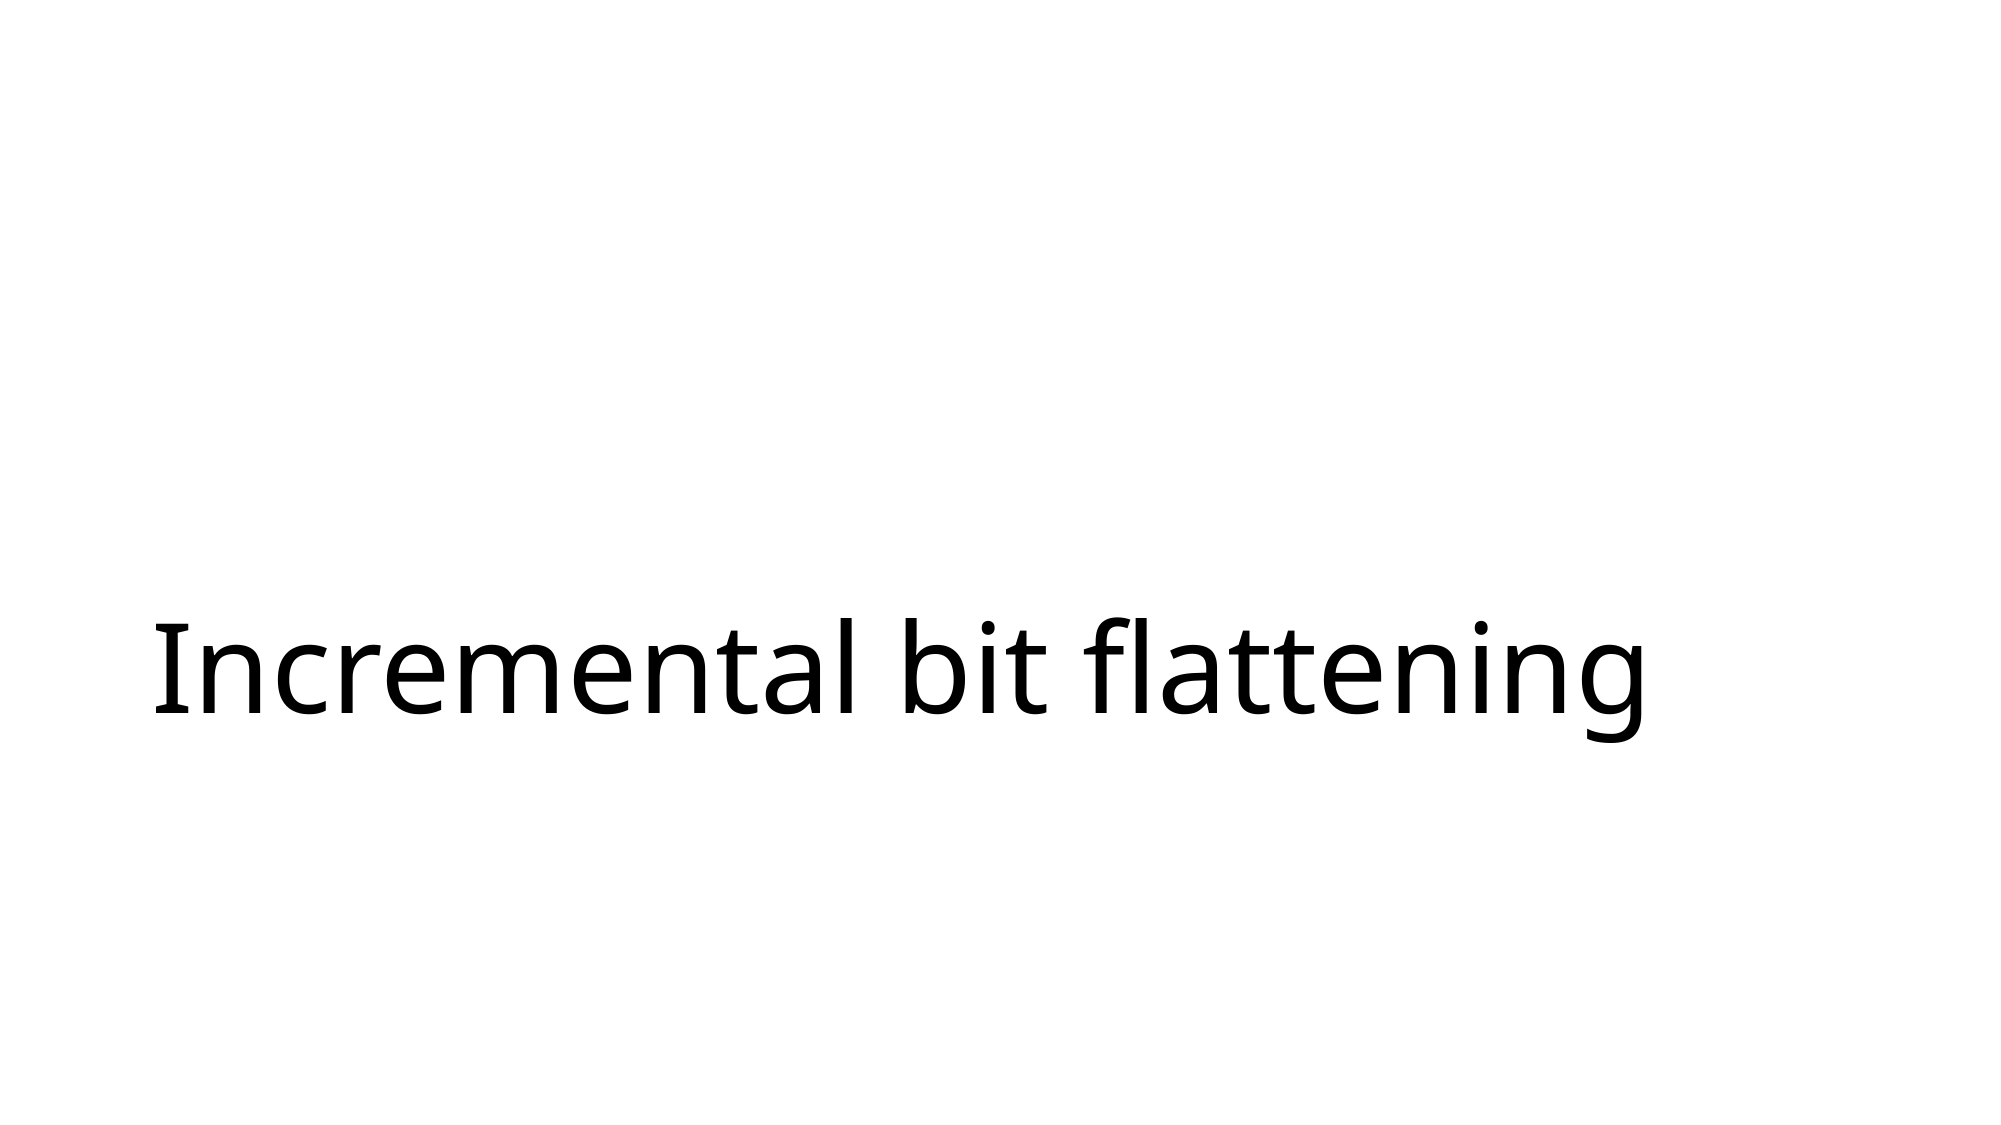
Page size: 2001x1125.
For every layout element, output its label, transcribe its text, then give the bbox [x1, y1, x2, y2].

title Incremental bit flattening [136, 280, 1862, 749]
